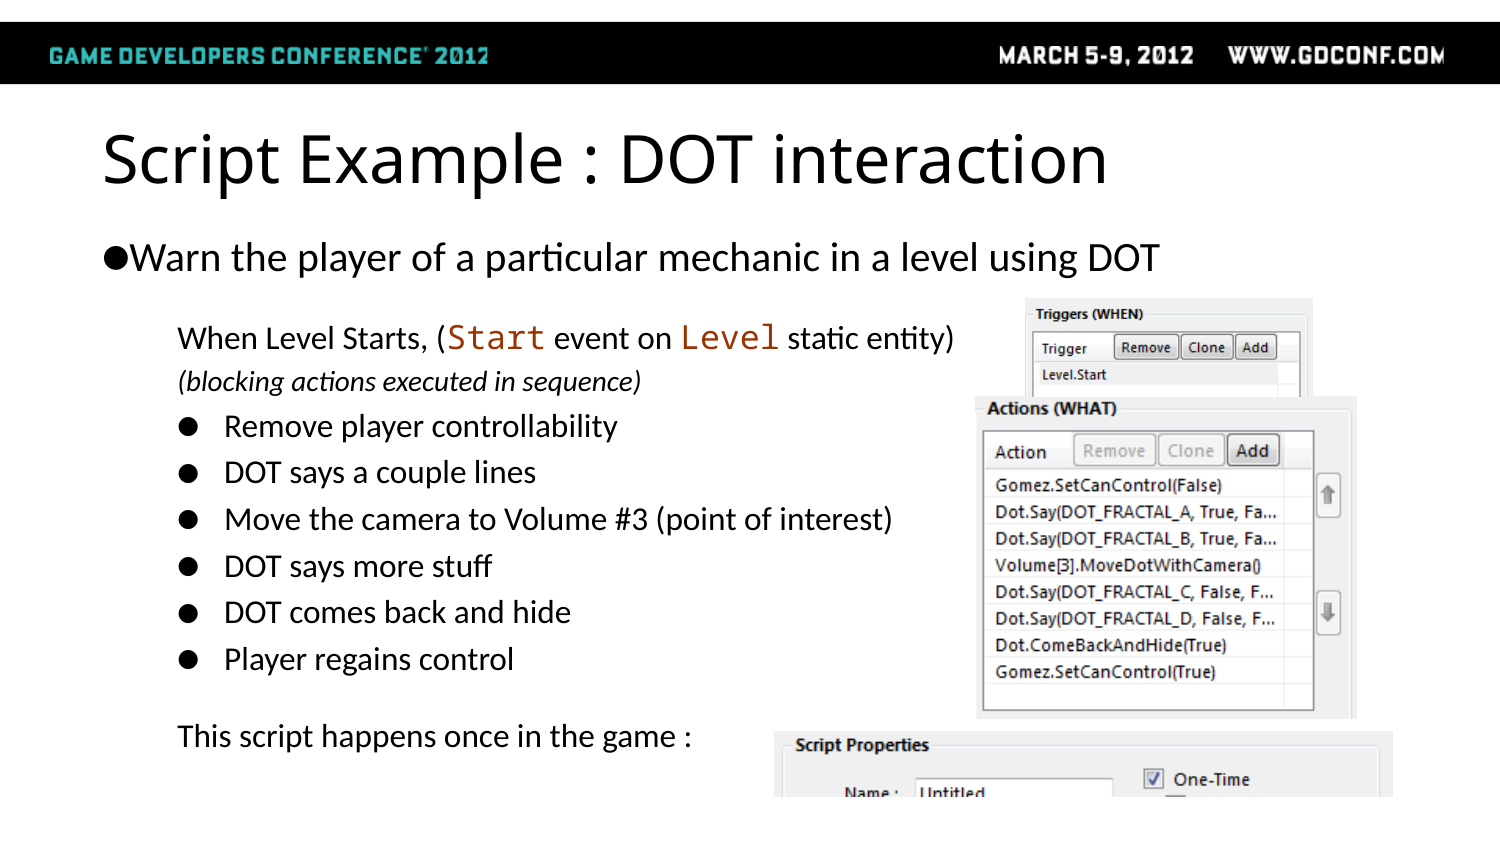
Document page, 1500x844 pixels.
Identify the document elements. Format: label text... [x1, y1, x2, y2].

picture [974, 297, 1357, 719]
list Warn the player of a particular mechanic in a level using DOT When Level Starts, (Start event on Level static entity) (blocking actions executed in sequence) Remove player controllability DOT says a couple lines Move the camera to Volume #3 (point of interest) DOT says more stuff DOT comes back and hide Player regains control This script happens once in the game : [87, 221, 1413, 672]
title Script Example : DOT interaction [87, 109, 1413, 221]
picture [774, 731, 1393, 798]
